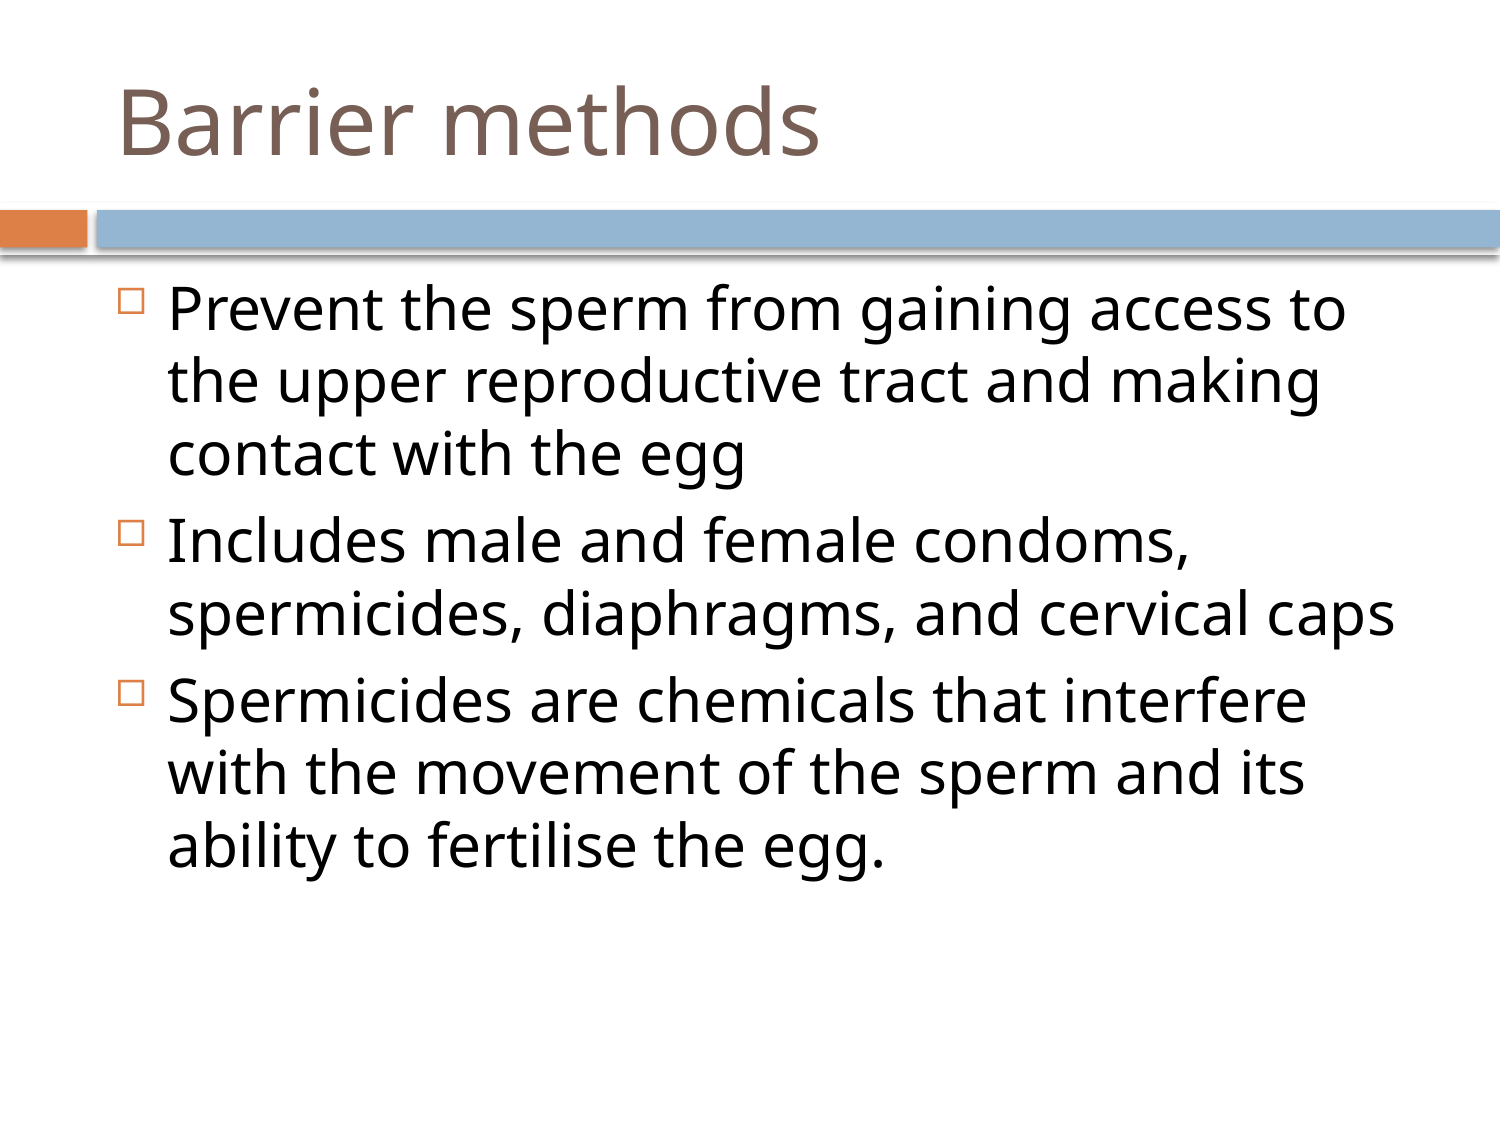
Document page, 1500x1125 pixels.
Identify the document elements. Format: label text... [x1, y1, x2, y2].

title Barrier methods [100, 37, 1438, 200]
list Prevent the sperm from gaining access to the upper reproductive tract and making contact with the egg Includes male and female condoms, spermicides, diaphragms, and cervical caps Spermicides are chemicals that interfere with the movement of the sperm and its ability to fertilise the egg. [100, 262, 1438, 1000]
